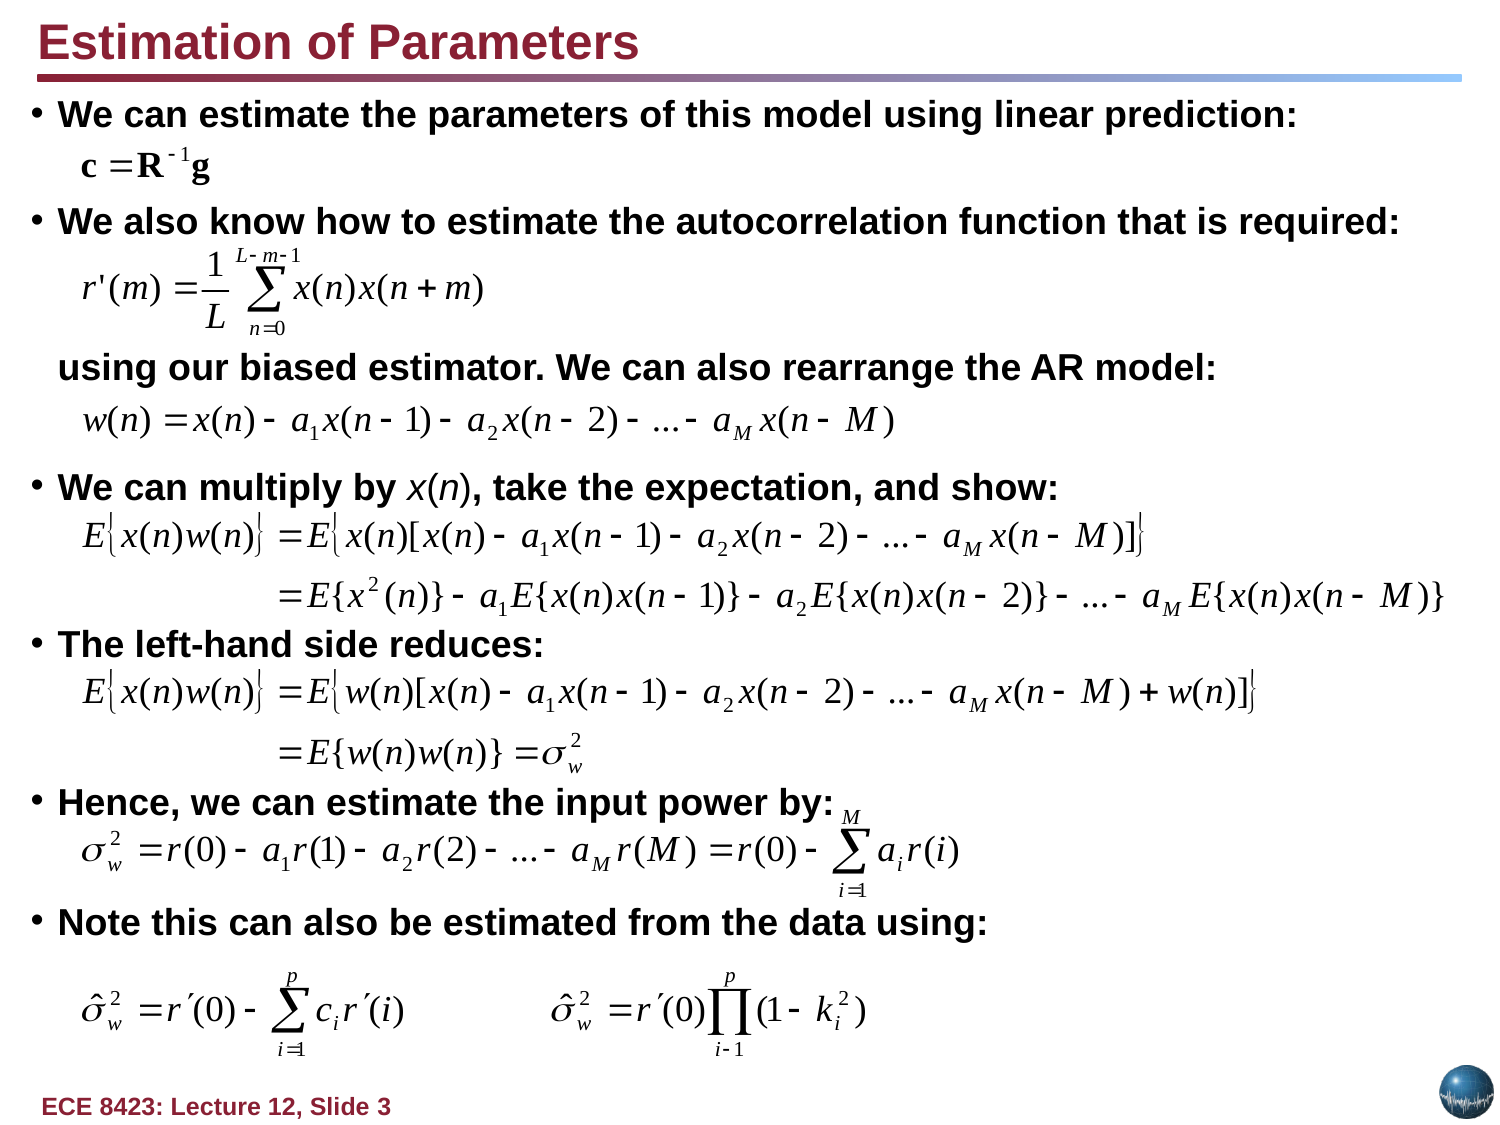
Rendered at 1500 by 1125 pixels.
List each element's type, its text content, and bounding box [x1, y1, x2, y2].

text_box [75, 669, 1265, 780]
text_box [75, 137, 220, 194]
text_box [545, 957, 875, 1065]
text_box We can estimate the parameters of this model using linear prediction: We also know how to estimate the autocorrelation function that is required: using our biased estimator. We can also rearrange the AR model: We can multiply by x(n), take the expectation, and show: The left-hand side reduces: Hence, we can estimate the input power by: Note this can also be estimated from the data using: [30, 89, 1459, 1125]
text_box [75, 512, 1451, 624]
picture [1459, 1065, 1494, 1119]
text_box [75, 238, 492, 344]
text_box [75, 800, 967, 905]
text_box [75, 957, 412, 1065]
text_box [75, 394, 902, 447]
text_box Estimation of Parameters [37, 9, 1459, 70]
